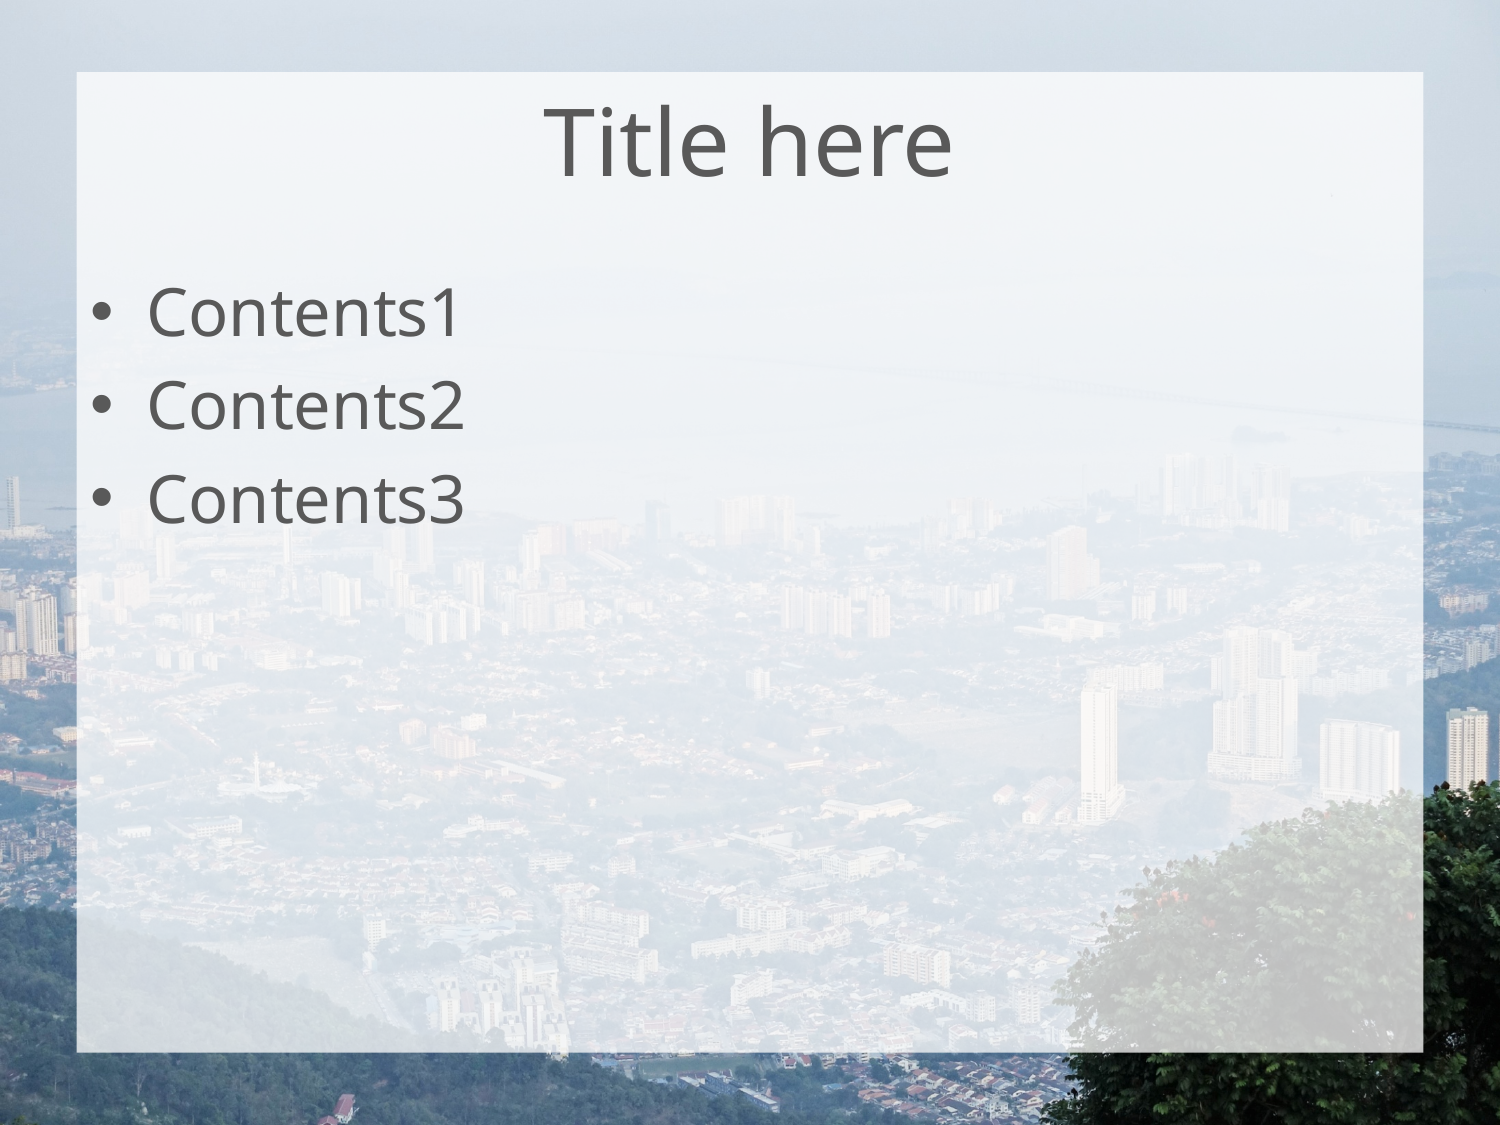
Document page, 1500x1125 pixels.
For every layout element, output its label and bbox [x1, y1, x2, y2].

text_box [0, 0, 1500, 1125]
